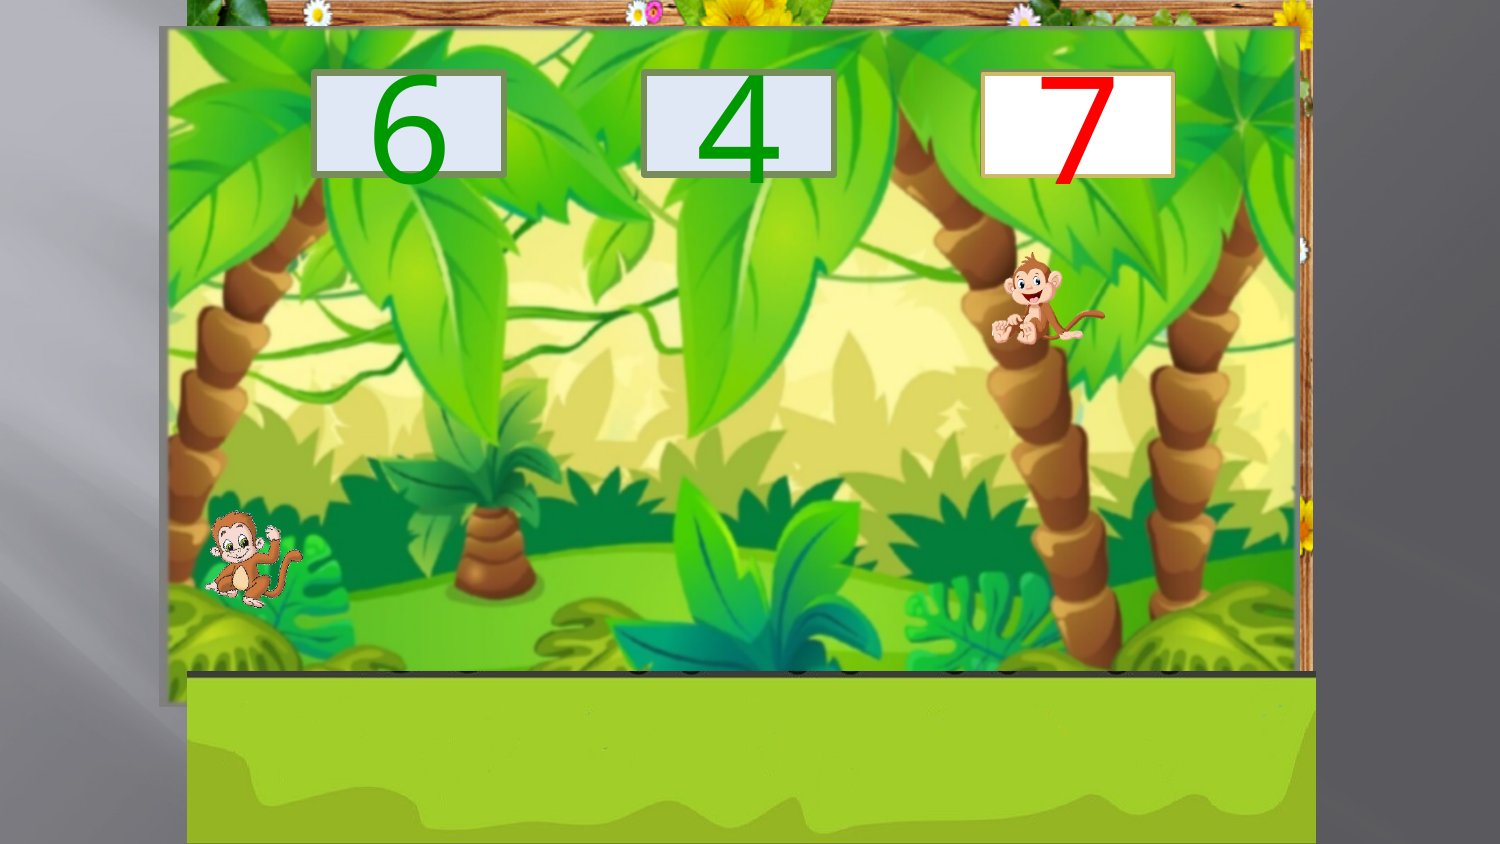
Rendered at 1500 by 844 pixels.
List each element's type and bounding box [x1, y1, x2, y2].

picture [159, 0, 1316, 844]
